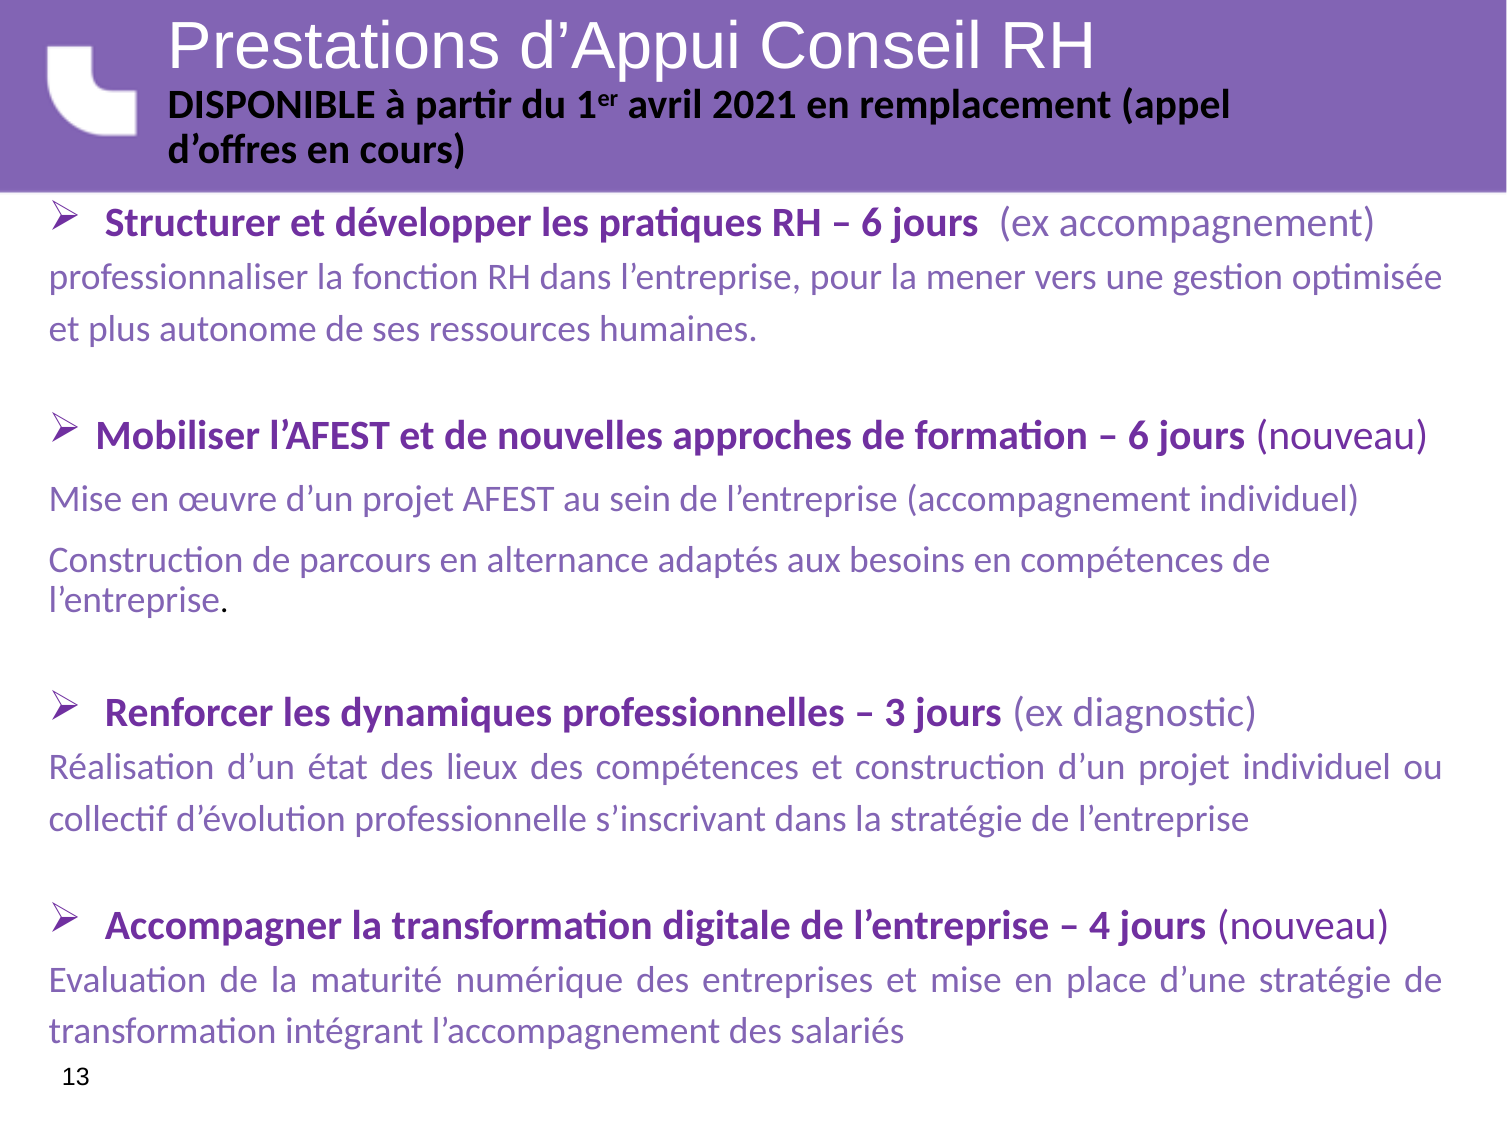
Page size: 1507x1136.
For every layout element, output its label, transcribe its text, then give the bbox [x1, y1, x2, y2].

title Prestations d’Appui Conseil RH DISPONIBLE à partir du 1er avril 2021 en remplacement (appel d’offres en cours) [152, 68, 1335, 166]
slide_number 13 [47, 1052, 153, 1114]
picture [0, 0, 1507, 1136]
list Structurer et développer les pratiques RH – 6 jours (ex accompagnement) professionnaliser la fonction RH dans l’entreprise, pour la mener vers une gestion optimisée et plus autonome de ses ressources humaines. Mobiliser l’AFEST et de nouvelles approches de formation – 6 jours (nouveau) Mise en œuvre d’un projet AFEST au sein de l’entreprise (accompagnement individuel) Construction de parcours en alternance adaptés aux besoins en compétences de l’entreprise. Renforcer les dynamiques professionnelles – 3 jours (ex diagnostic) Réalisation d’un état des lieux des compétences et construction d’un projet individuel ou collectif d’évolution professionnelle s’inscrivant dans la stratégie de l’entreprise Accompagner la transformation digitale de l’entreprise – 4 jours (nouveau) Evaluation de la maturité numérique des entreprises et mise en place d’une stratégie de transformation intégrant l’accompagnement des salariés [33, 180, 1460, 1114]
